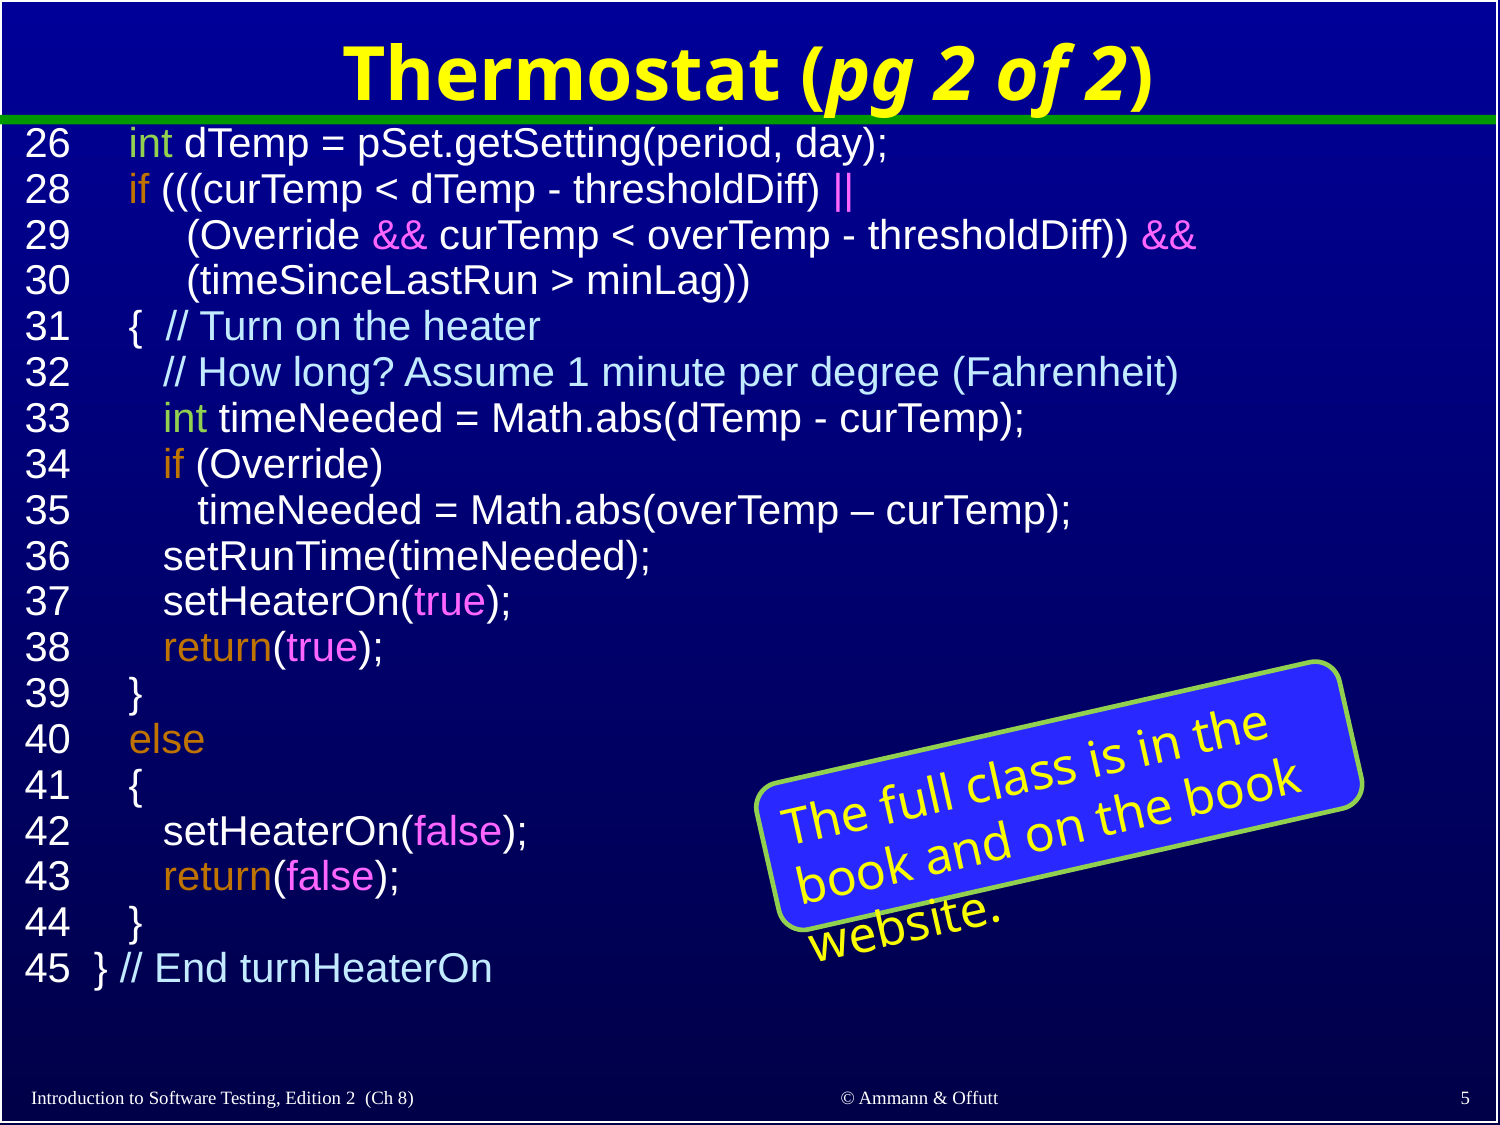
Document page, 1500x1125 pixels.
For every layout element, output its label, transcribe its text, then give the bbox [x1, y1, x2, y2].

title Thermostat (pg 2 of 2) [6, 12, 1490, 141]
slide_number Introduction to Software Testing, Edition 2 (Ch 8) [15, 1080, 655, 1117]
text_box The full class is in the book and on the book website. [756, 661, 1363, 930]
text_box 26 int dTemp = pSet.getSetting(period, day); 28 if (((curTemp < dTemp - thresholdDiff) || 29 (Override && curTemp < overTemp - thresholdDiff)) && 30 (timeSinceLastRun > minLag)) 31 { // Turn on the heater 32 // How long? Assume 1 minute per degree (Fahrenheit) 33 int timeNeeded = Math.abs(dTemp - curTemp); 34 if (Override) 35 timeNeeded = Math.abs(overTemp – curTemp); 36 setRunTime(timeNeeded); 37 setHeaterOn(true); 38 return(true); 39 } 40 else 41 { 42 setHeaterOn(false); 43 return(false); 44 } 45 } // End turnHeaterOn [9, 130, 1491, 995]
slide_number 5 [1172, 1079, 1486, 1117]
footer © Ammann & Offutt [681, 1078, 1157, 1117]
